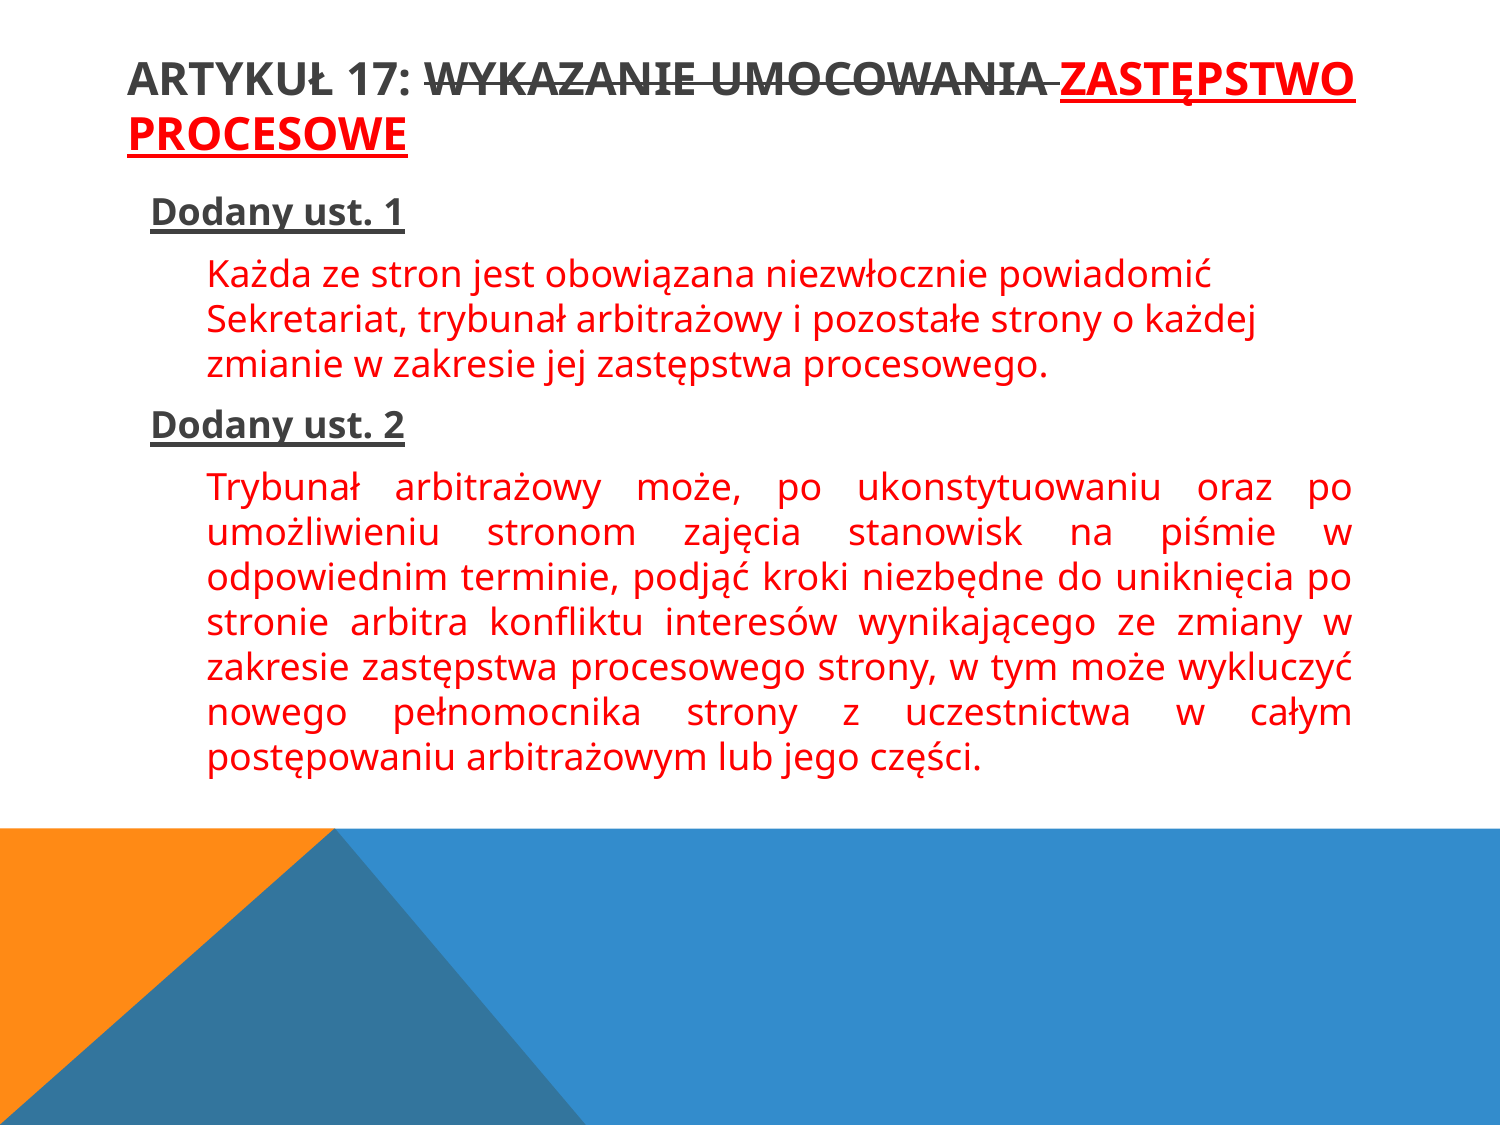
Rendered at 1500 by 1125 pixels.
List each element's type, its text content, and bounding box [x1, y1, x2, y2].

title Artykuł 17: Wykazanie UMOCOWANIA Zastępstwo Procesowe [110, 58, 1500, 152]
list Dodany ust. 1 Każda ze stron jest obowiązana niezwłocznie powiadomić Sekretariat, trybunał arbitrażowy i pozostałe strony o każdej zmianie w zakresie jej zastępstwa procesowego. Dodany ust. 2 Trybunał arbitrażowy może, po ukonstytuowaniu oraz po umożliwieniu stronom zajęcia stanowisk na piśmie w odpowiednim terminie, podjąć kroki niezbędne do uniknięcia po stronie arbitra konfliktu interesów wynikającego ze zmiany w zakresie zastępstwa procesowego strony, w tym może wykluczyć nowego pełnomocnika strony z uczestnictwa w całym postępowaniu arbitrażowym lub jego części. [135, 180, 1369, 799]
